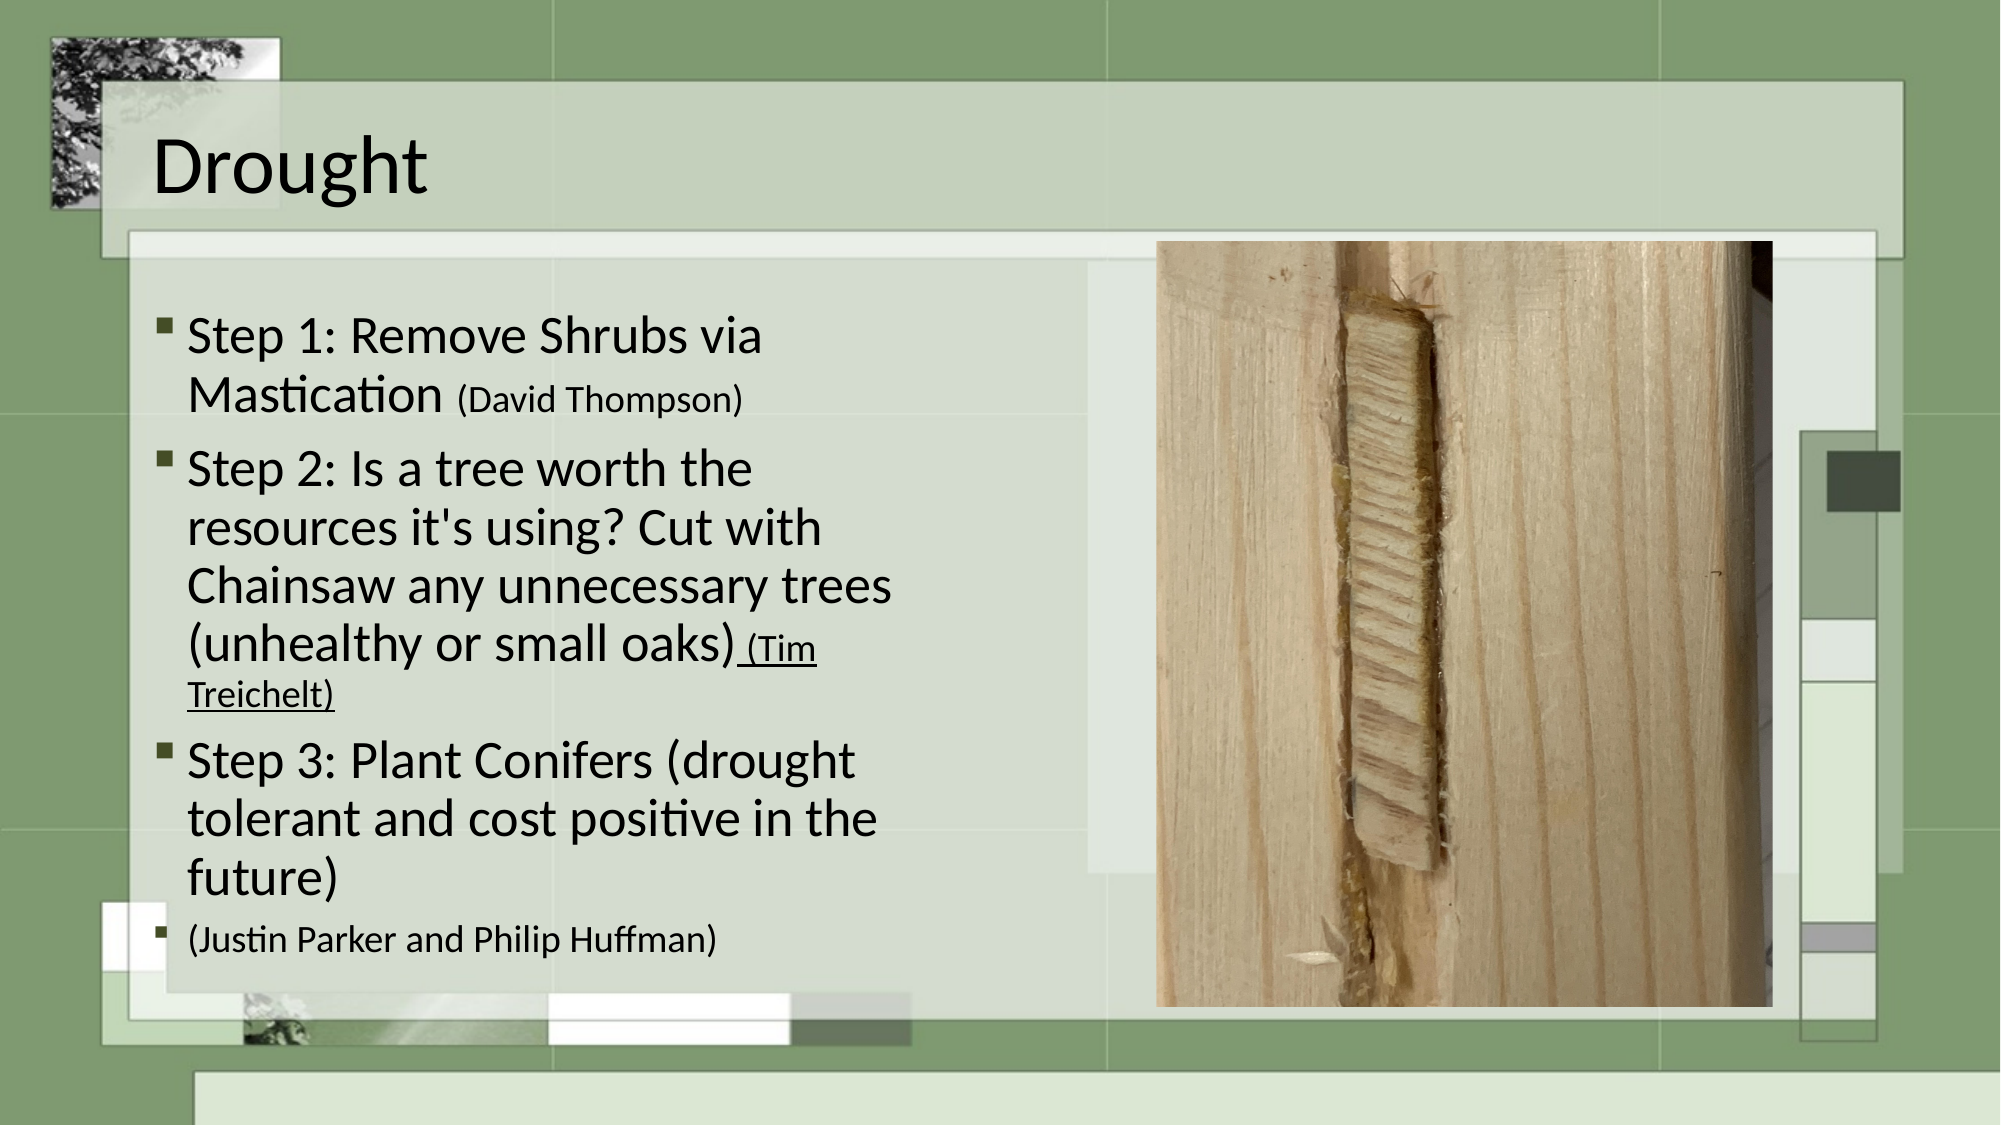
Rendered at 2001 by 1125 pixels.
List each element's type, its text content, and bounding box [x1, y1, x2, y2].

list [1156, 241, 1773, 1007]
title Drought [137, 59, 1863, 278]
list Step 1: Remove Shrubs via Mastication (David Thompson) Step 2: Is a tree worth the resources it's using? Cut with Chainsaw any unnecessary trees (unhealthy or small oaks) (Tim Treichelt) Step 3: Plant Conifers (drought tolerant and cost positive in the future) (Justin Parker and Philip Huffman) [137, 299, 933, 975]
picture [0, 0, 2001, 1125]
